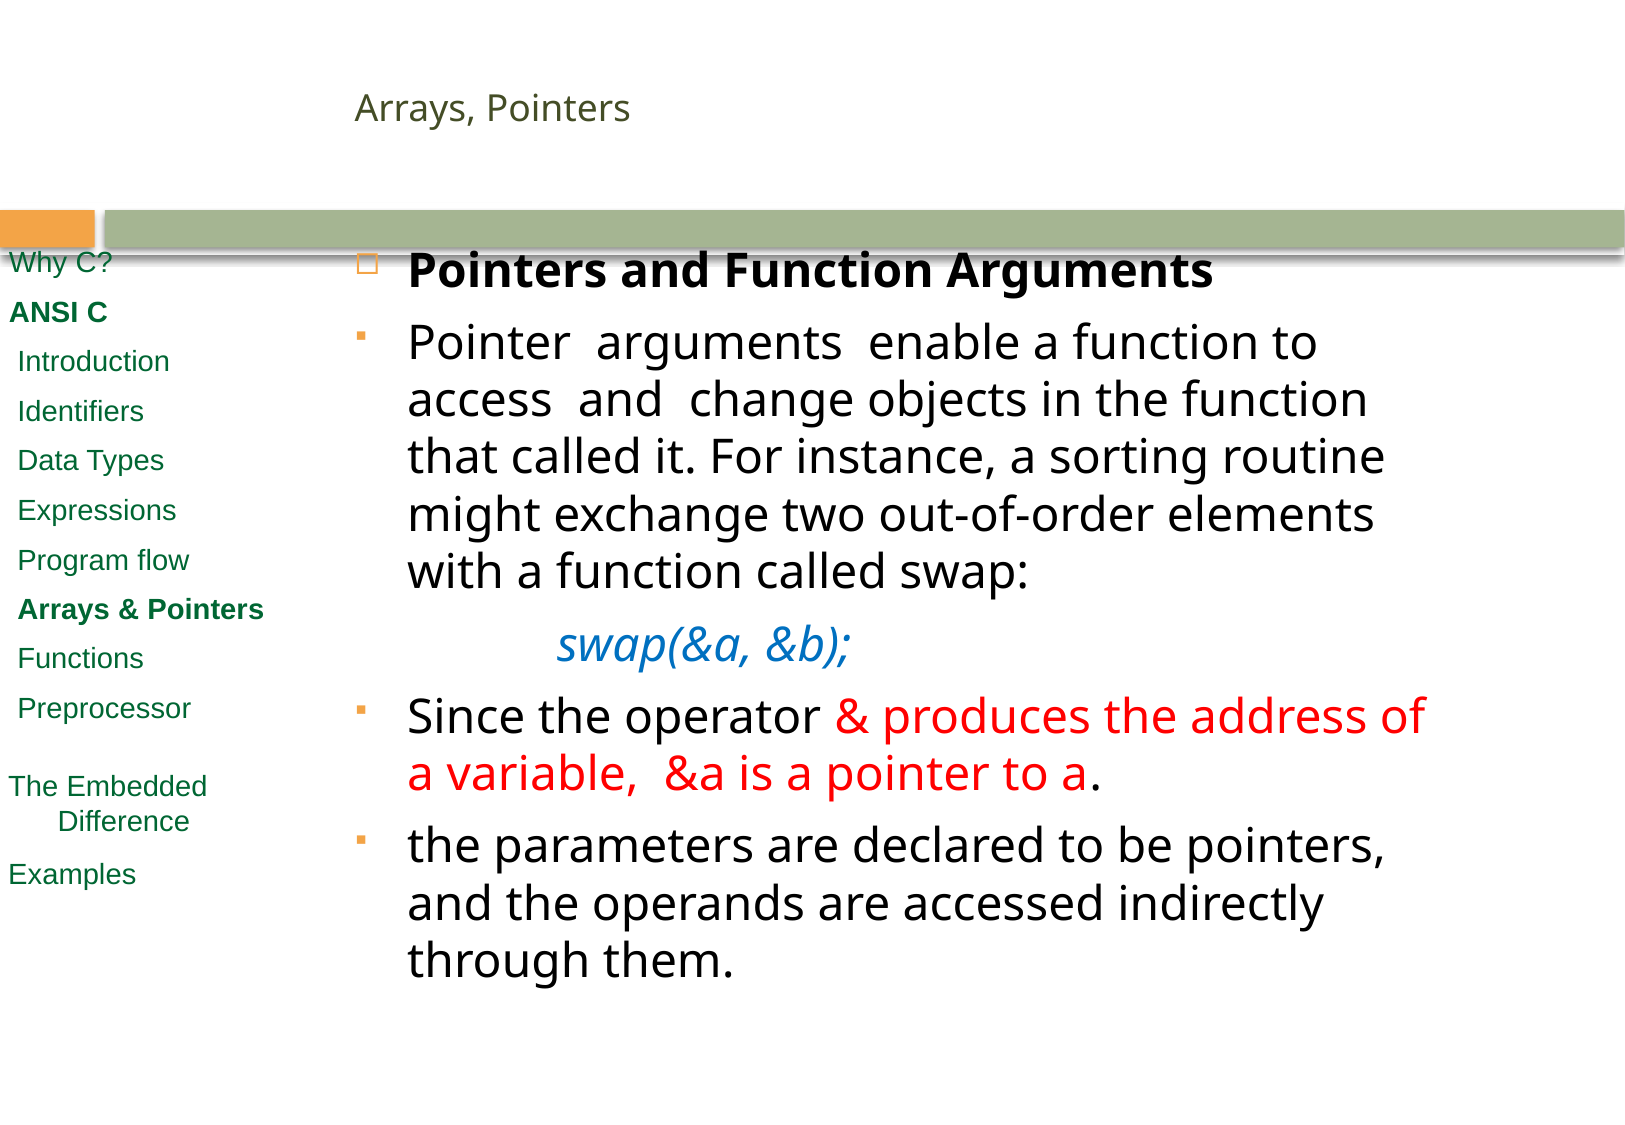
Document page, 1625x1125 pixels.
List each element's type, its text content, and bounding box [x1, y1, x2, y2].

text_box Why C? ANSI C Introduction Identifiers Data Types Expressions Program flow Arrays & Pointers Functions Preprocessor [9, 243, 290, 725]
title Arrays, Pointers [339, 76, 1476, 137]
list Pointers and Function Arguments Pointer arguments enable a function to access and change objects in the function that called it. For instance, a sorting routine might exchange two out-of-order elements with a function called swap: swap(&a, &b); Since the operator & produces the address of a variable, &a is a pointer to a. the parameters are declared to be pointers, and the operands are accessed indirectly through them. [339, 231, 1476, 1009]
text_box The Embedded Difference Examples [0, 767, 281, 891]
